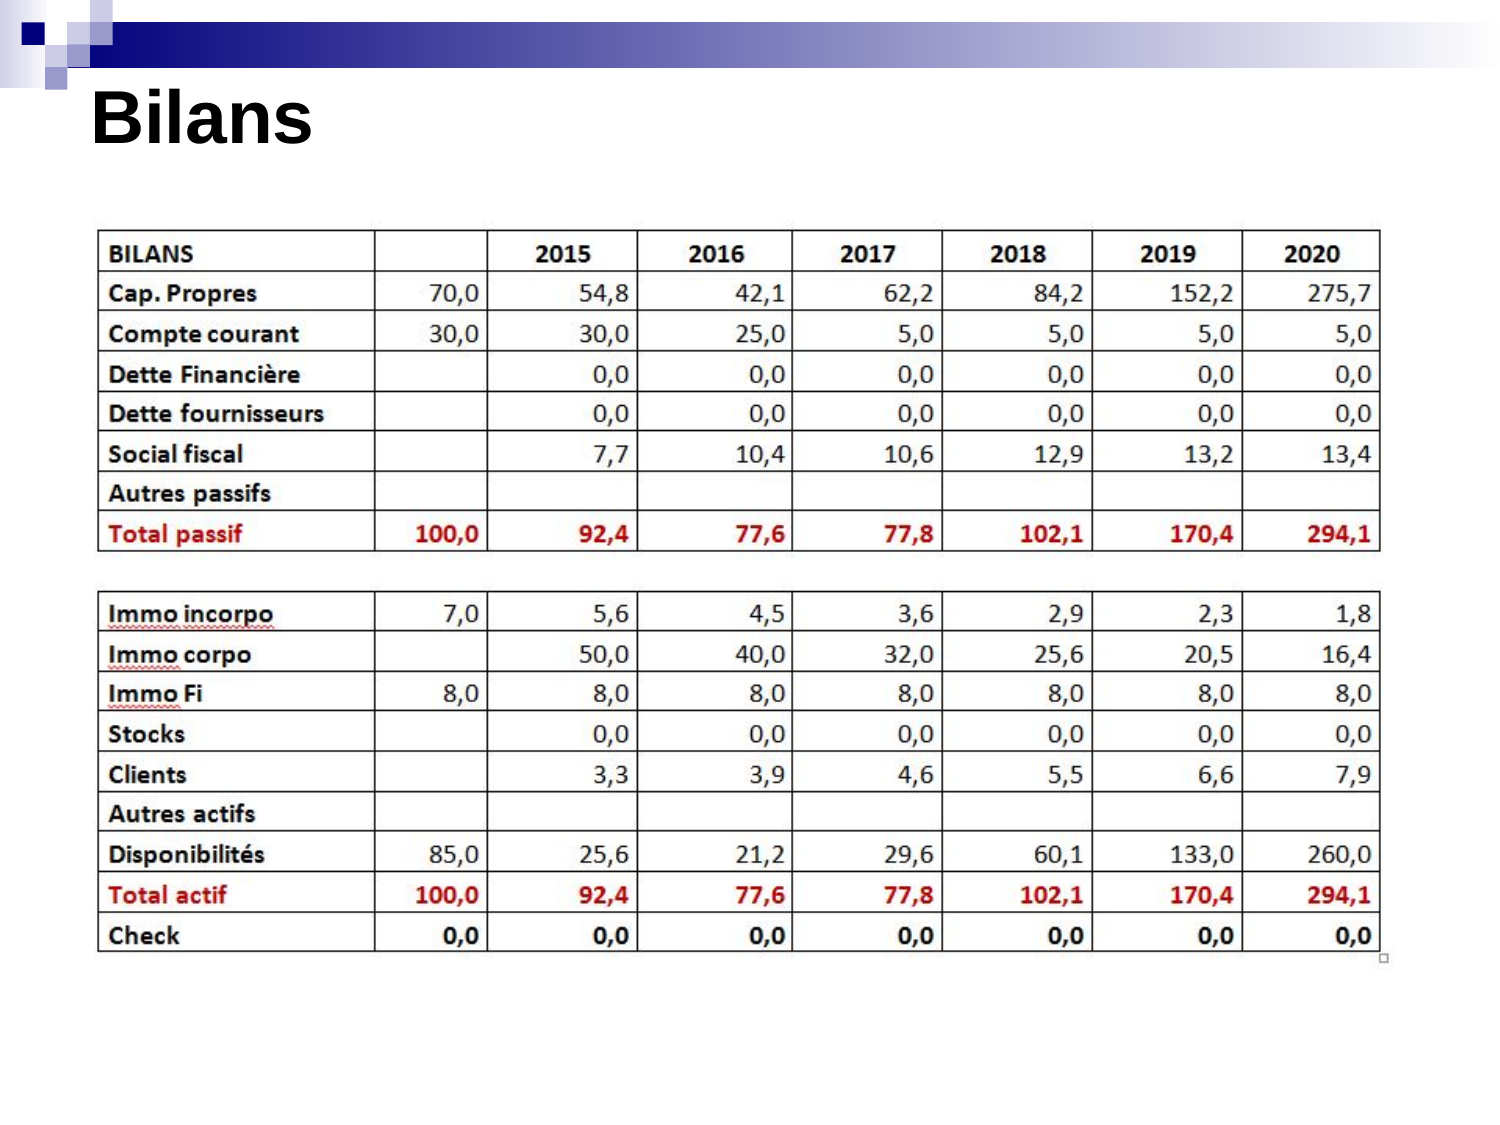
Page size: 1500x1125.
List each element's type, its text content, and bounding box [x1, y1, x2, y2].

title Bilans [75, 30, 1425, 197]
picture [82, 207, 1421, 996]
